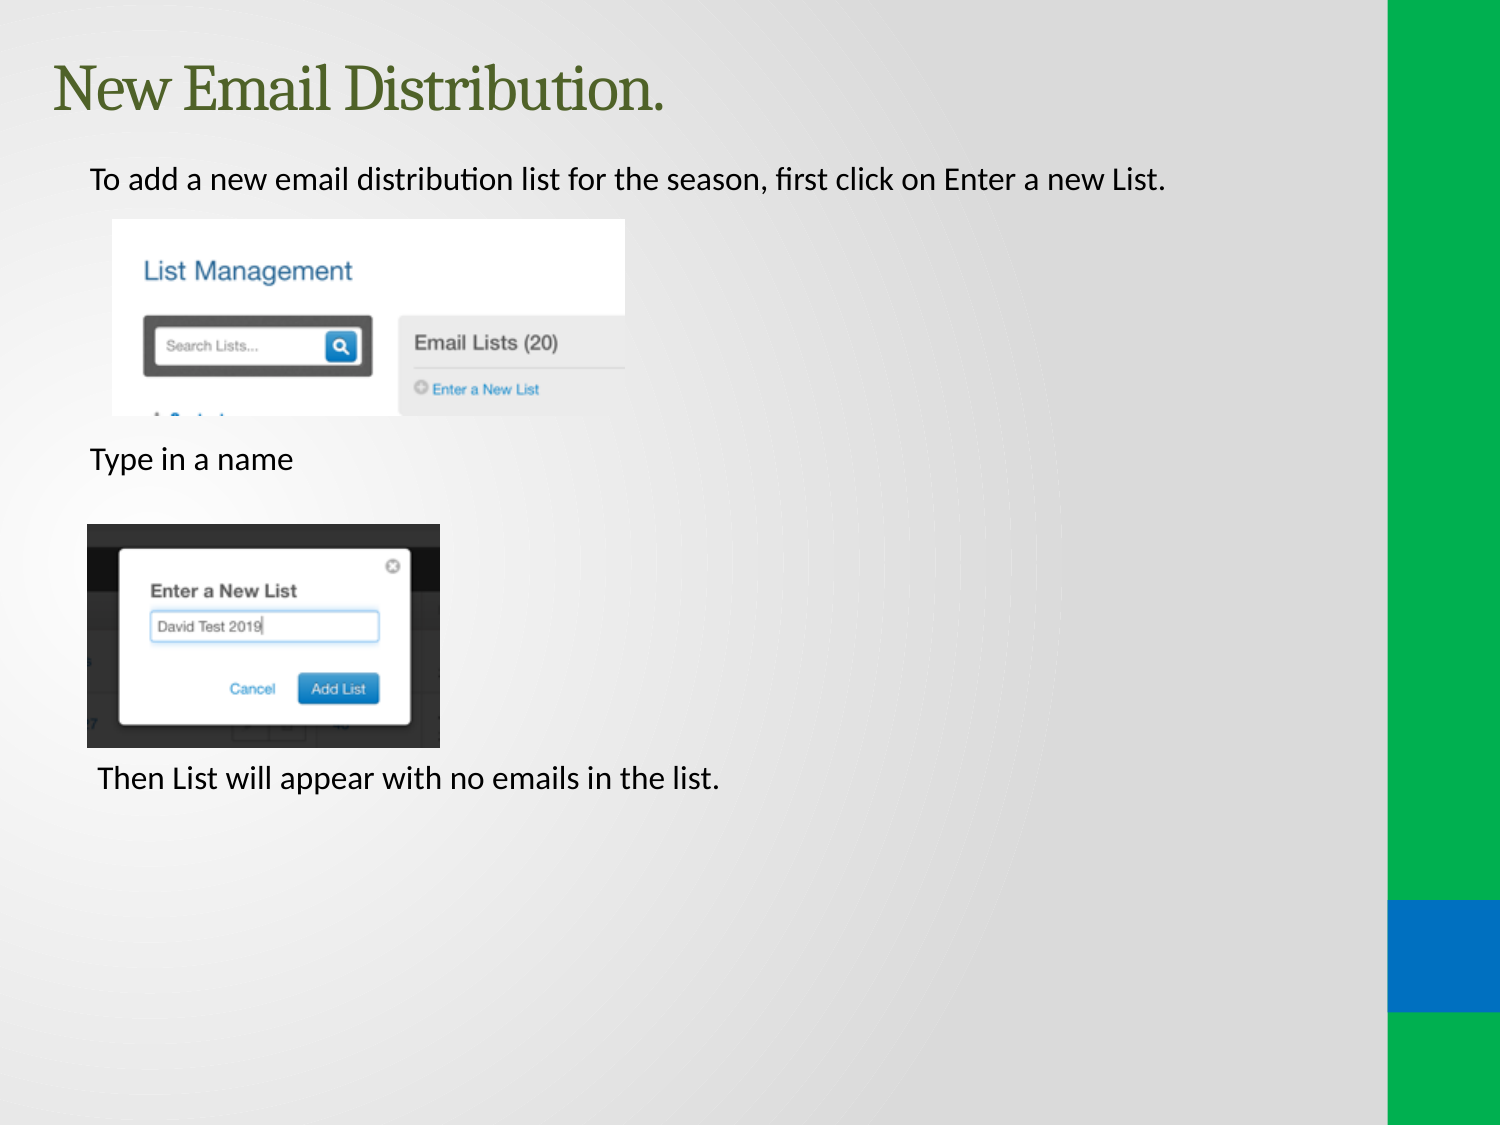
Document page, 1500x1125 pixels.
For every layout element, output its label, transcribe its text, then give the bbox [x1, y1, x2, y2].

picture [111, 218, 626, 417]
text_box To add a new email distribution list for the season, first click on Enter a new List. Type in a name Then List will appear with no emails in the list. [74, 149, 1306, 844]
picture [86, 523, 441, 749]
title New Email Distribution. [37, 37, 1399, 130]
